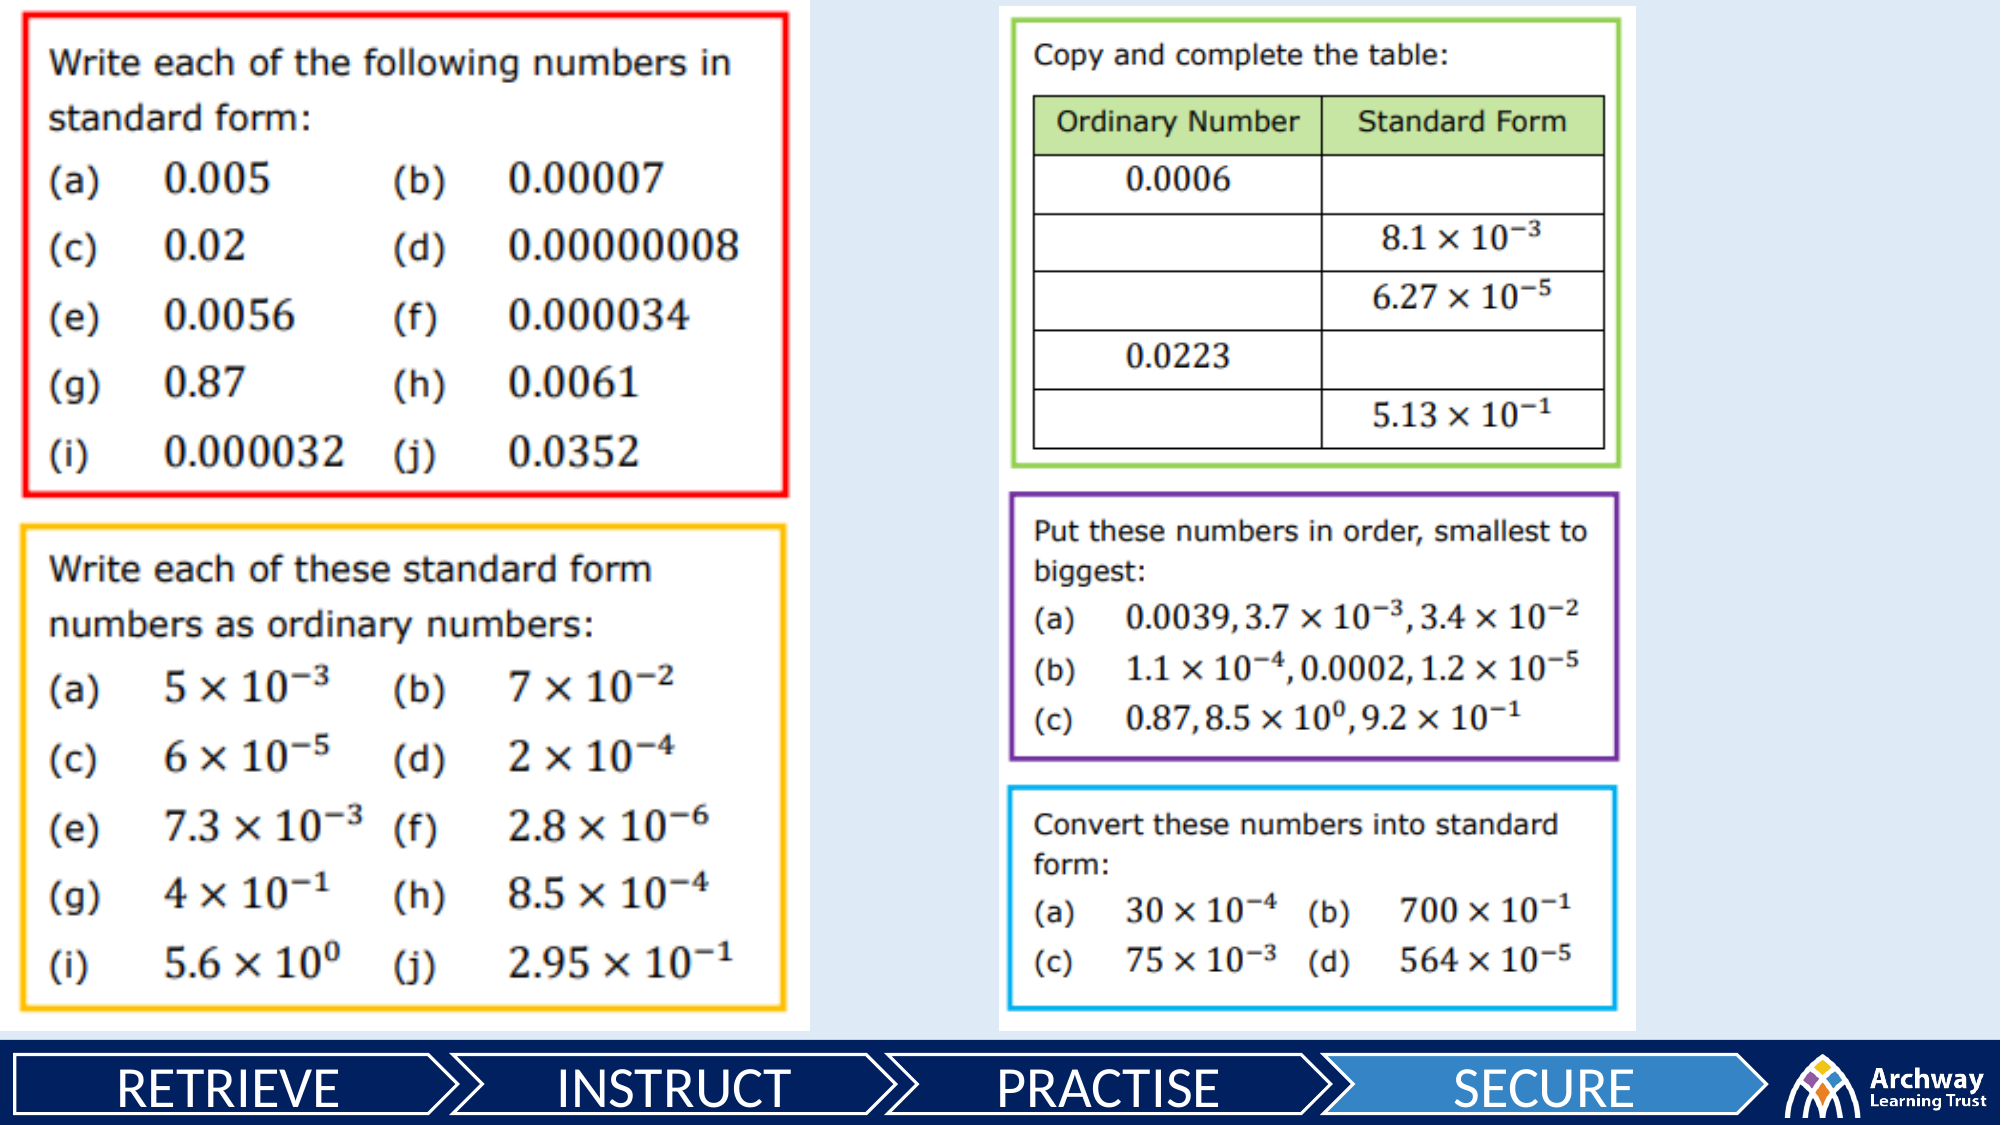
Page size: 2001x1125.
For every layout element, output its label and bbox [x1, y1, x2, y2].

picture [1783, 1053, 1987, 1118]
picture [0, 0, 810, 1031]
picture [999, 6, 1636, 1031]
